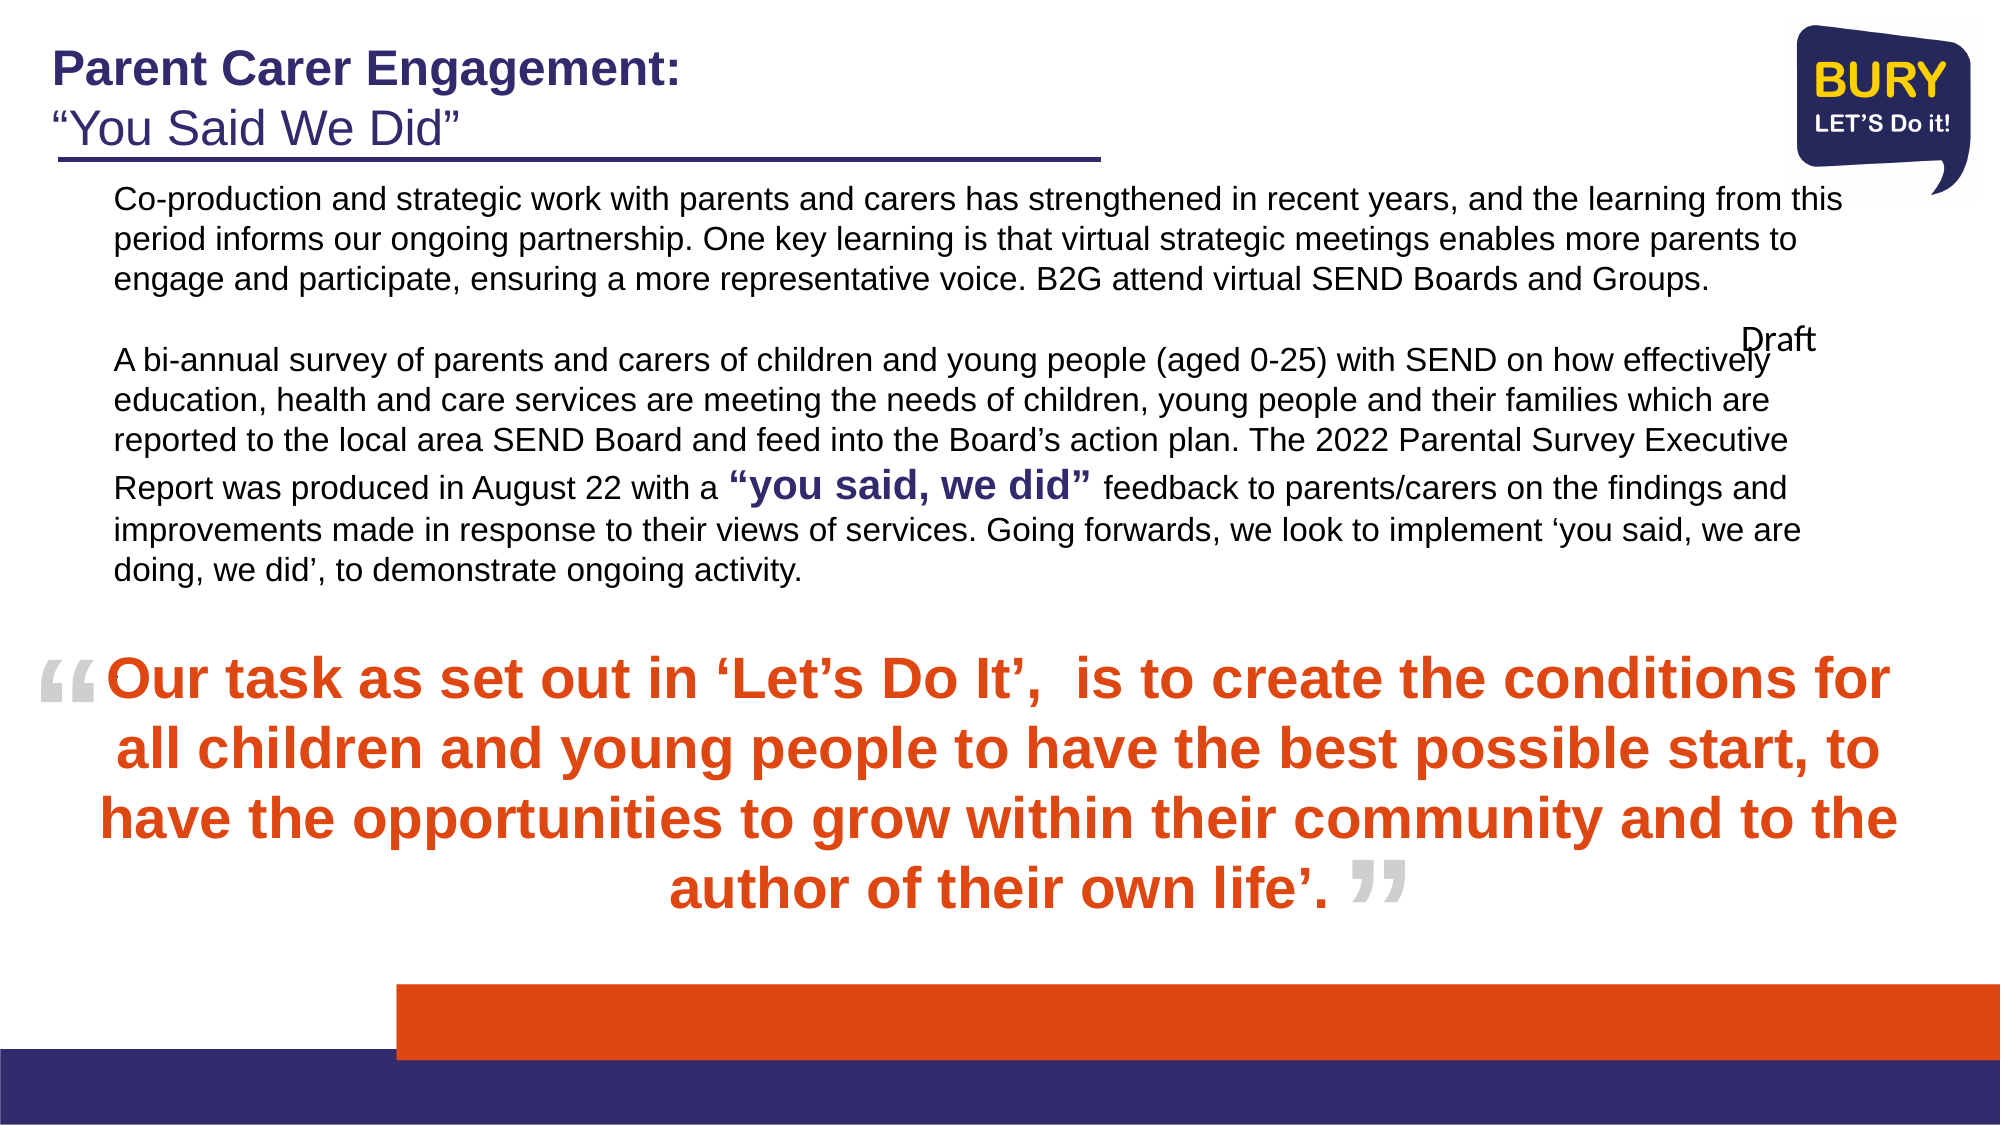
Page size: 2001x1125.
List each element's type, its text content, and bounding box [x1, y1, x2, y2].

text_box Our task as set out in ‘Let’s Do It’, is to create the conditions for all children and young people to have the best possible start, to have the opportunities to grow within their community and to the author of their own life’. [77, 632, 1922, 984]
picture [0, 984, 2000, 1125]
text_box Co-production and strategic work with parents and carers has strengthened in recent years, and the learning from this period informs our ongoing partnership. One key learning is that virtual strategic meetings enables more parents to engage and participate, ensuring a more representative voice. B2G attend virtual SEND Boards and Groups. [93, 157, 1872, 319]
text_box “ [15, 606, 118, 802]
picture [1789, 17, 1980, 202]
text_box “ [1329, 761, 1431, 957]
text_box A bi-annual survey of parents and carers of children and young people (aged 0-25) with SEND on how effectively education, health and care services are meeting the needs of children, young people and their families which are reported to the local area SEND Board and feed into the Board’s action plan. The 2022 Parental Survey Executive Report was produced in August 22 with a “you said, we did” feedback to parents/carers on the findings and improvements made in response to their views of services. Going forwards, we look to implement ‘you said, we are doing, we did’, to demonstrate ongoing activity. . [93, 319, 1872, 607]
text_box Parent Carer Engagement: “You Said We Did” [37, 28, 1000, 163]
